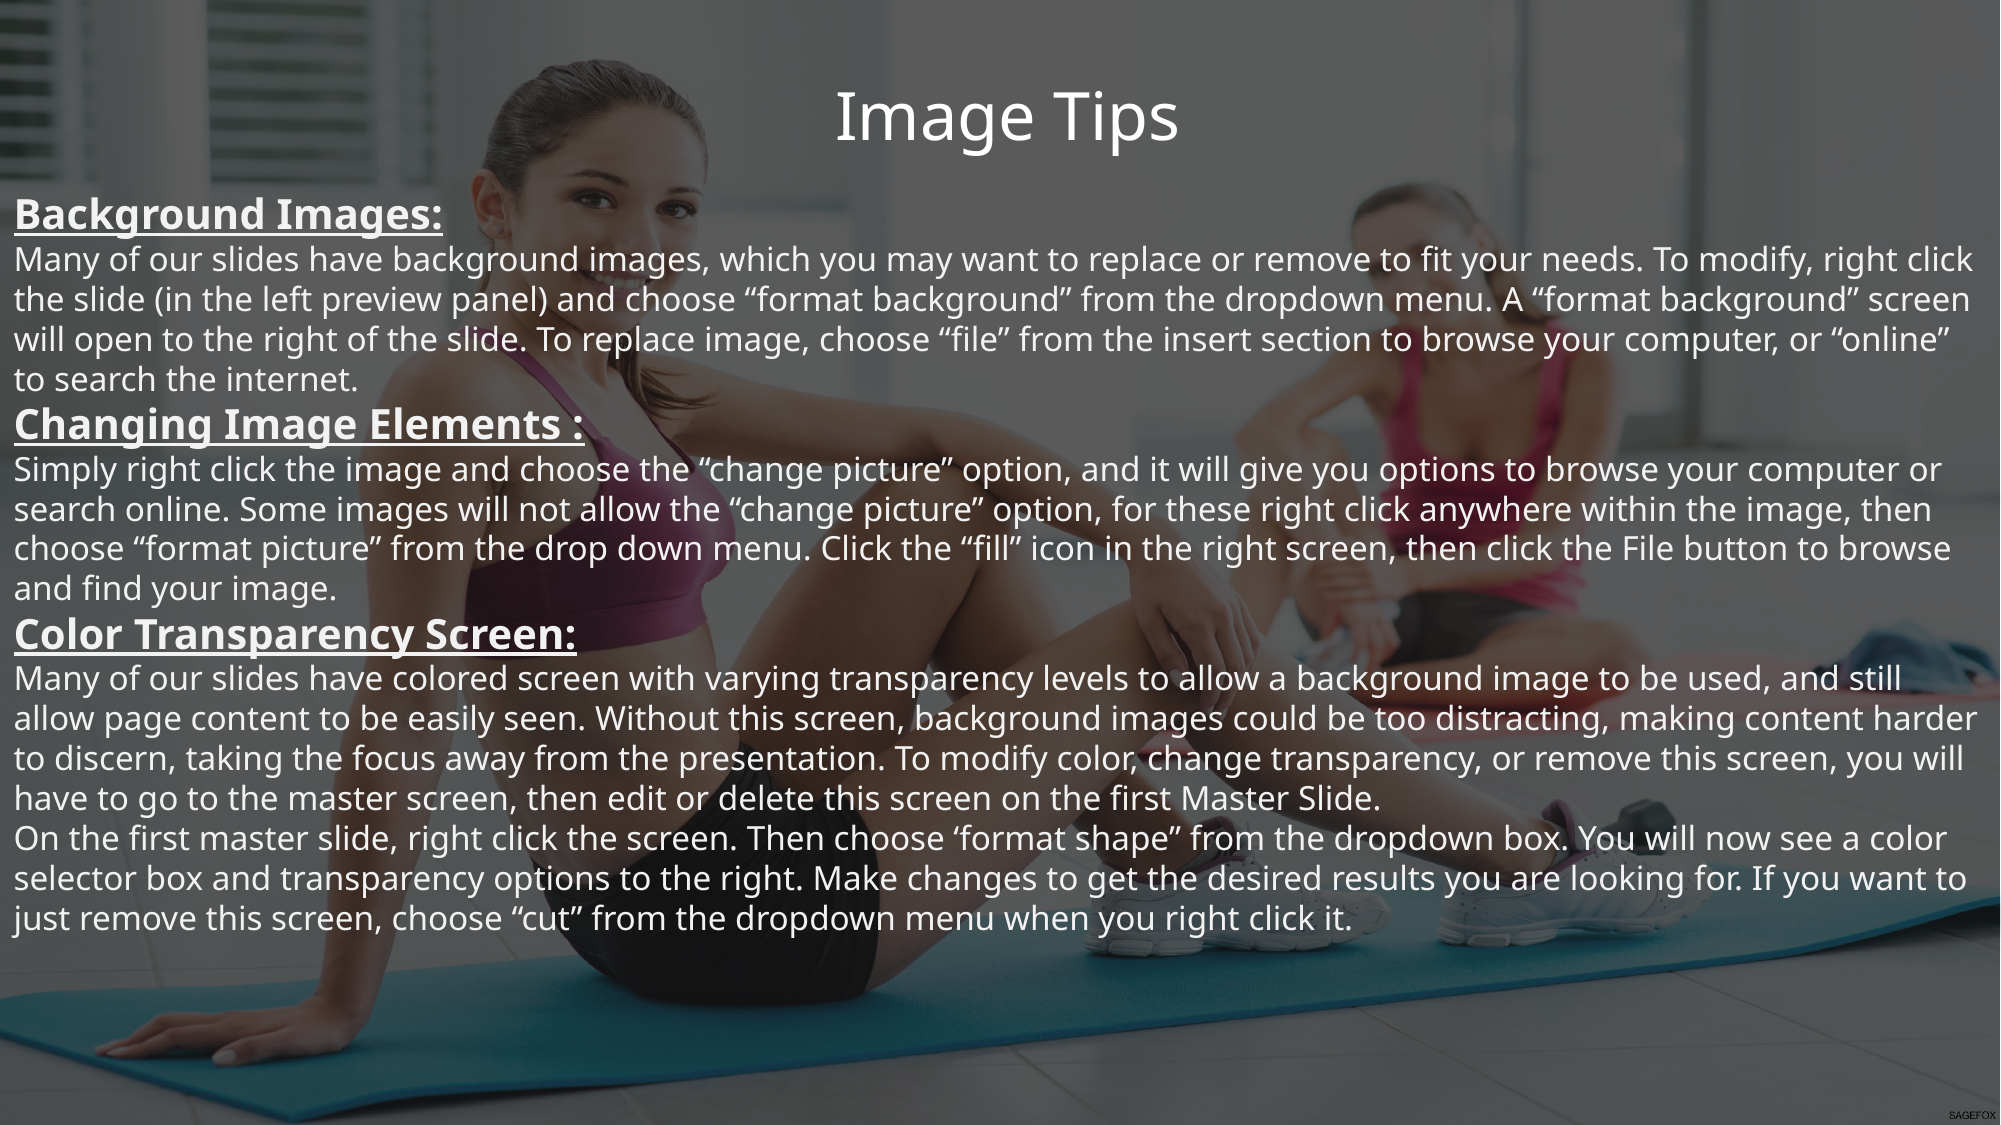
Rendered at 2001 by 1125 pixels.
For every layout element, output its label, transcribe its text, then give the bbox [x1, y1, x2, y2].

text_box Background Images: Many of our slides have background images, which you may want to replace or remove to fit your needs. To modify, right click the slide (in the left preview panel) and choose “format background” from the dropdown menu. A “format background” screen will open to the right of the slide. To replace image, choose “file” from the insert section to browse your computer, or “online” to search the internet. Changing Image Elements : Simply right click the image and choose the “change picture” option, and it will give you options to browse your computer or search online. Some images will not allow the “change picture” option, for these right click anywhere within the image, then choose “format picture” from the drop down menu. Click the “fill” icon in the right screen, then click the File button to browse and find your image. Color Transparency Screen: Many of our slides have colored screen with varying transparency levels to allow a background image to be used, and still allow page content to be easily seen. Without this screen, background images could be too distracting, making content harder to discern, taking the focus away from the presentation. To modify color, change transparency, or remove this screen, you will have to go to the master screen, then edit or delete this screen on the first Master Slide. On the first master slide, right click the screen. Then choose ‘format shape” from the dropdown box. You will now see a color selector box and transparency options to the right. Make changes to get the desired results you are looking for. If you want to just remove this screen, choose “cut” from the dropdown menu when you right click it. [0, 0, 2000, 1125]
title Image Tips [597, 59, 1420, 177]
